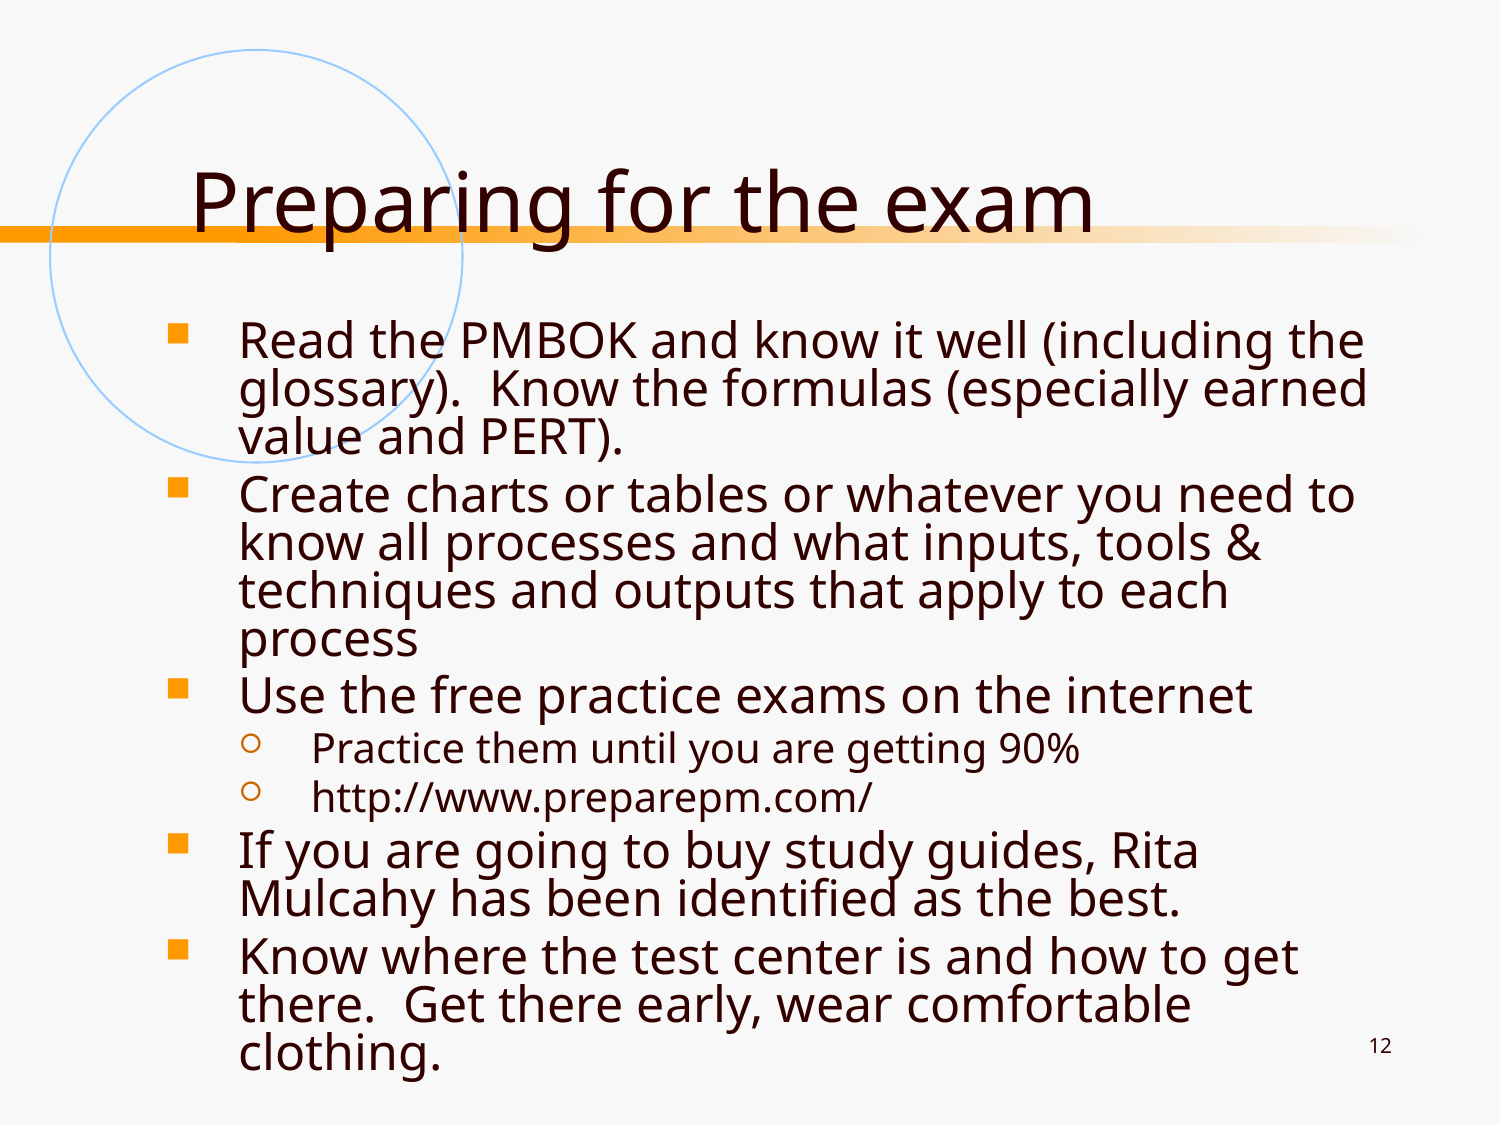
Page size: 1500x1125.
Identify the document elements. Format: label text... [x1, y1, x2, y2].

slide_number 12 [1099, 1024, 1413, 1101]
title Preparing for the exam [174, 24, 1350, 257]
list Read the PMBOK and know it well (including the glossary). Know the formulas (especially earned value and PERT). Create charts or tables or whatever you need to know all processes and what inputs, tools & techniques and outputs that apply to each process Use the free practice exams on the internet Practice them until you are getting 90% http://www.preparepm.com/ If you are going to buy study guides, Rita Mulcahy has been identified as the best. Know where the test center is and how to get there. Get there early, wear comfortable clothing. [150, 312, 1407, 988]
